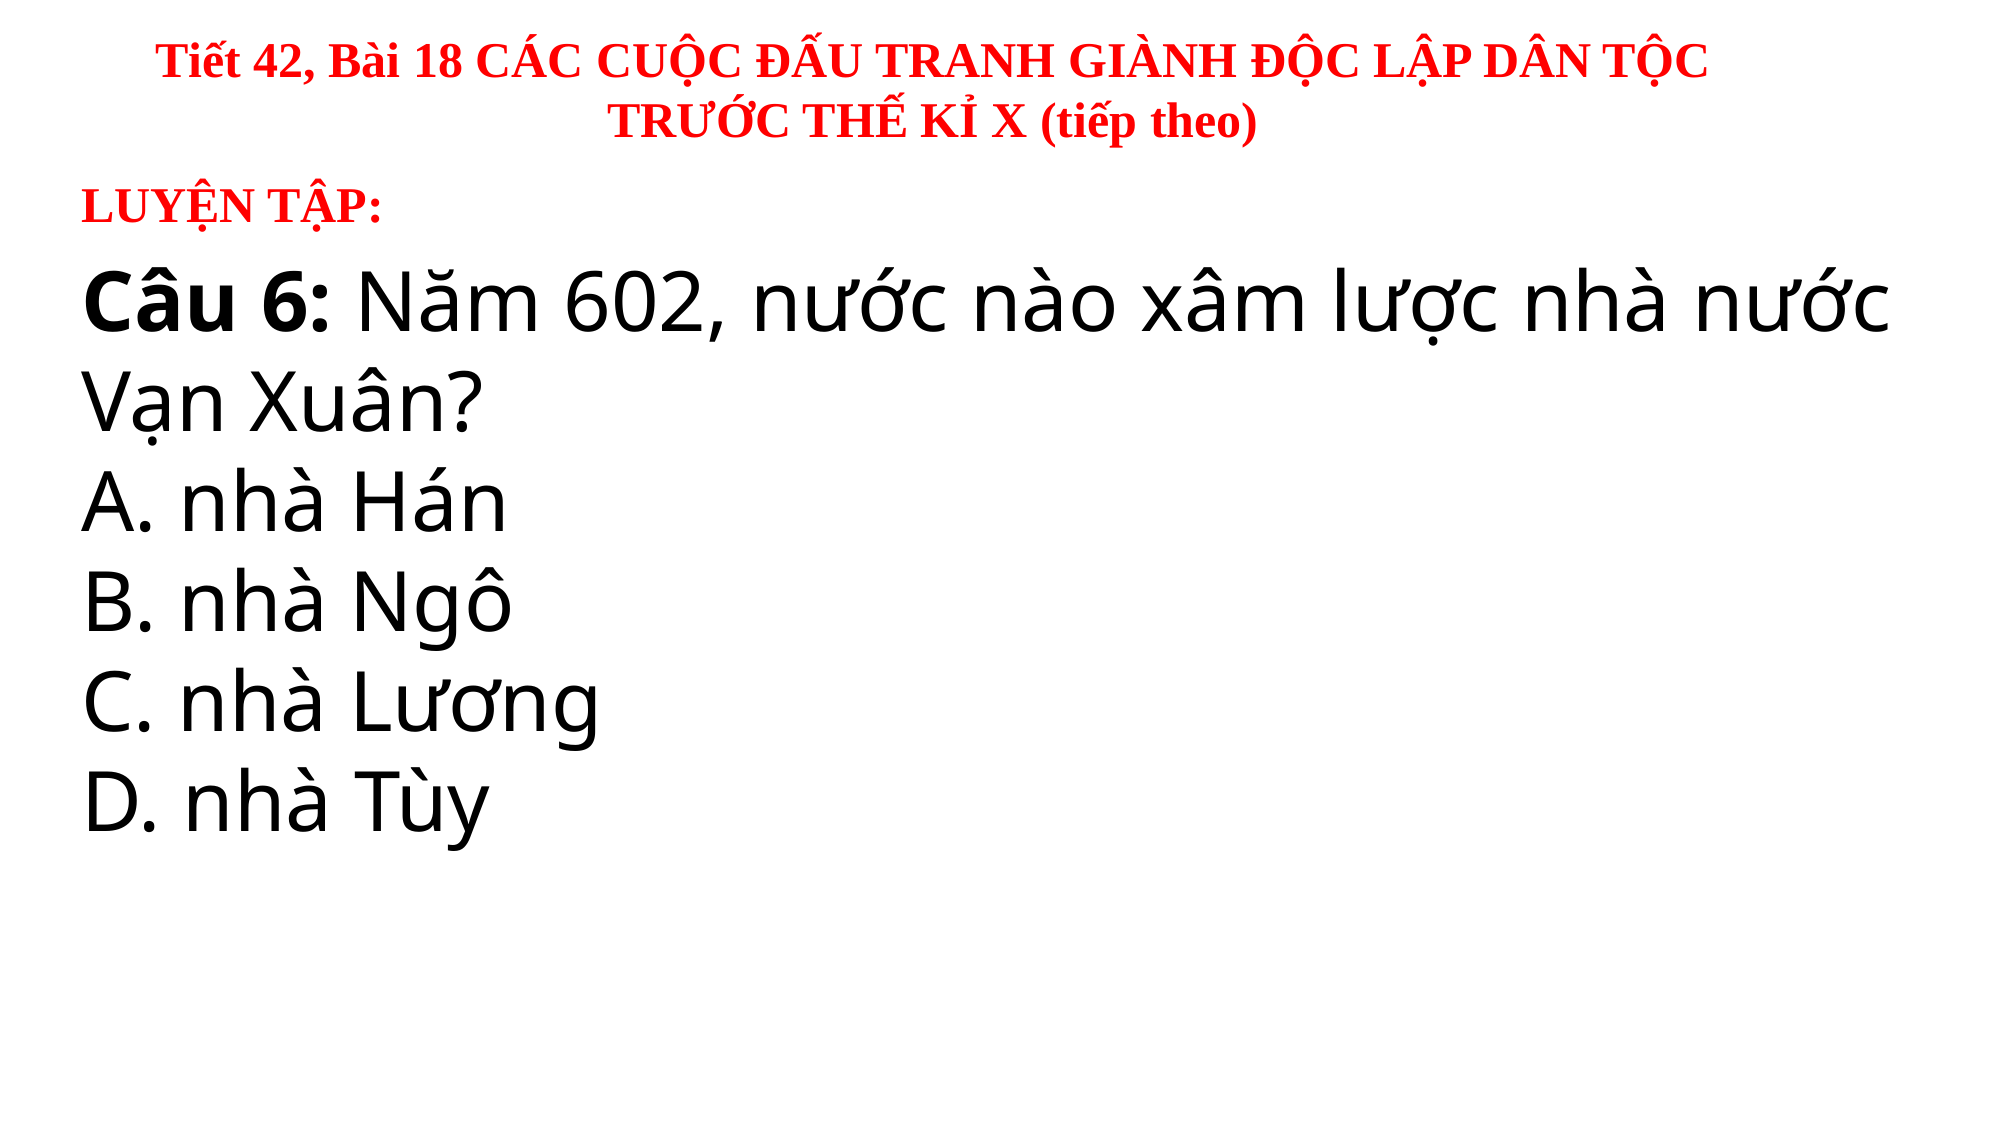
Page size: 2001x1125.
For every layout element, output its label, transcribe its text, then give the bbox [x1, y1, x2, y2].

text_box Tiết 42, Bài 18 CÁC CUỘC ĐẤU TRANH GIÀNH ĐỘC LẬP DÂN TỘC TRƯỚC THẾ KỈ X (tiếp theo) [95, 19, 1771, 155]
text_box LUYỆN TẬP: [66, 164, 1800, 240]
text_box Câu 6: Năm 602, nước nào xâm lược nhà nước Vạn Xuân? A. nhà Hán B. nhà Ngô C. nhà Lương D. nhà Tùy [66, 240, 1948, 856]
